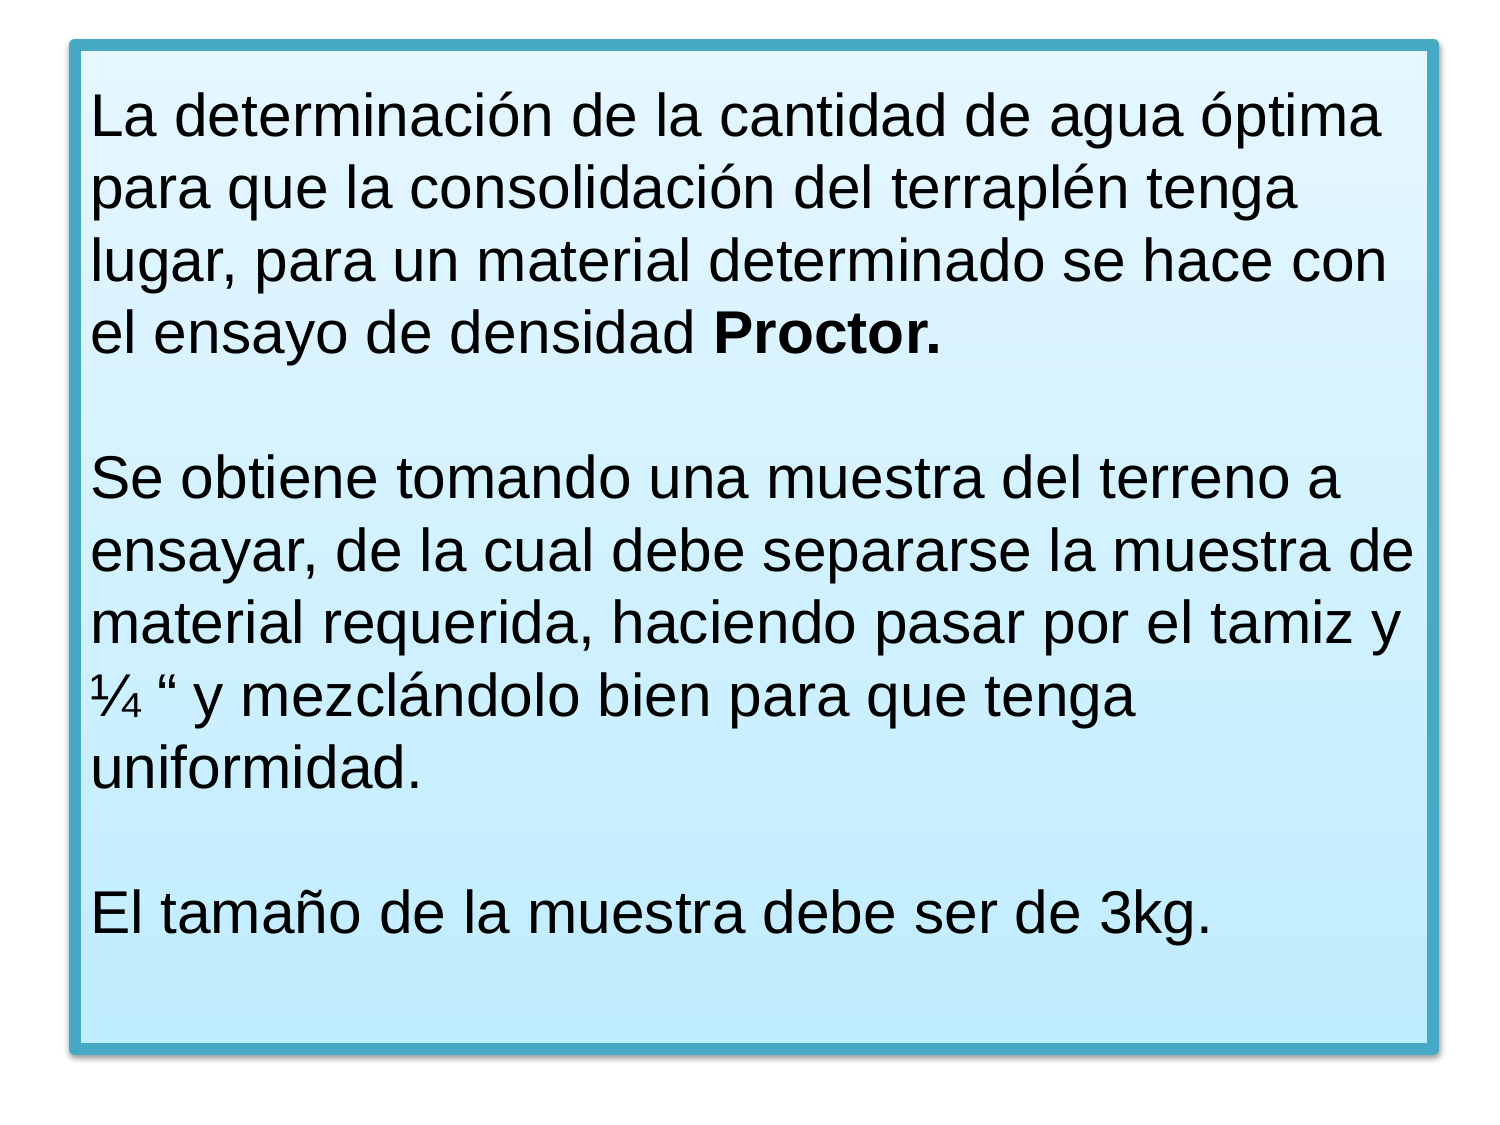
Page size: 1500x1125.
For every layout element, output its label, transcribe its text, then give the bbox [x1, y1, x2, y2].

title La determinación de la cantidad de agua óptima para que la consolidación del terraplén tenga lugar, para un material determinado se hace con el ensayo de densidad Proctor. Se obtiene tomando una muestra del terreno a ensayar, de la cual debe separarse la muestra de material requerida, haciendo pasar por el tamiz y ¼ “ y mezclándolo bien para que tenga uniformidad. El tamaño de la muestra debe ser de 3kg. [74, 44, 1434, 1050]
